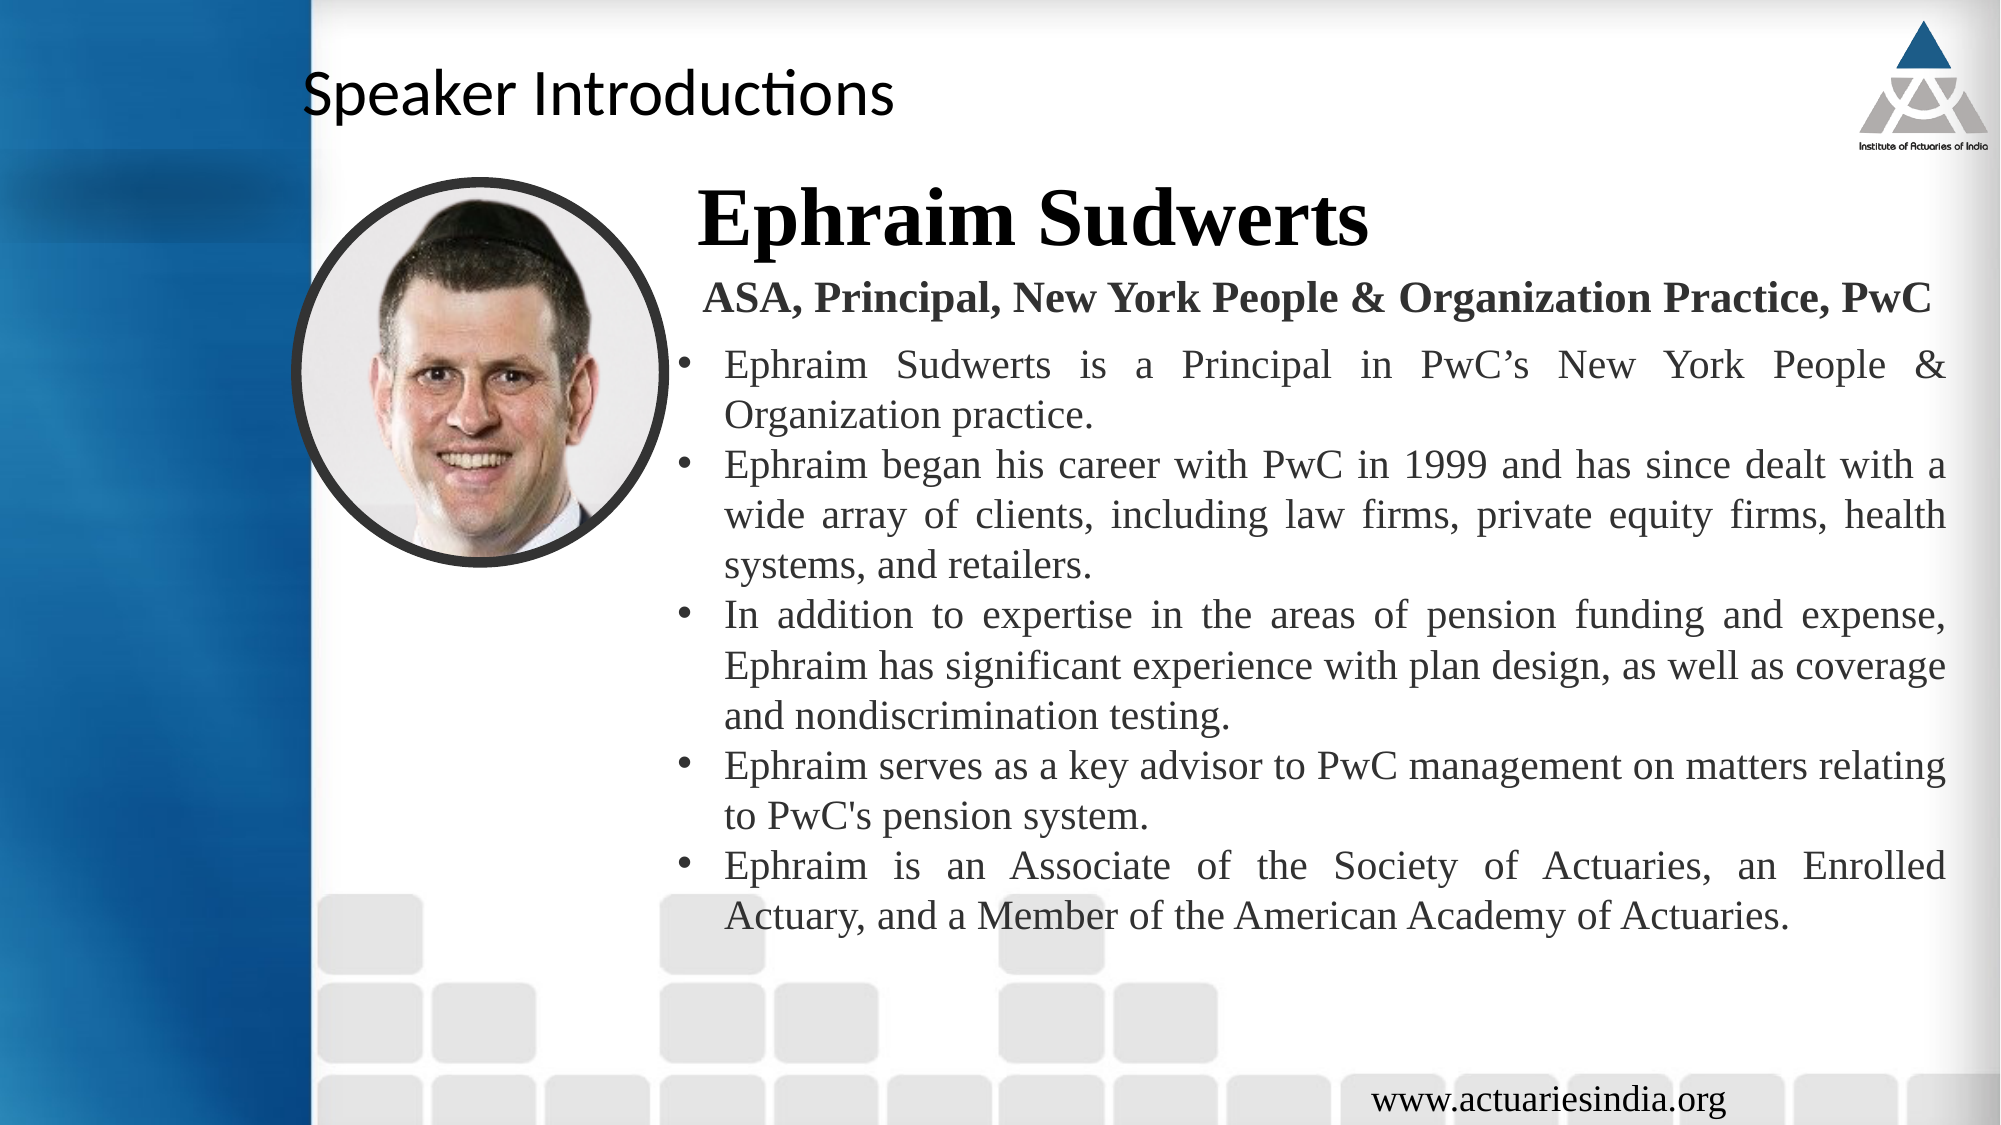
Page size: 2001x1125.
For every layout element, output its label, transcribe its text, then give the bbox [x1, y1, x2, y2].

text_box www.actuariesindia.org [1356, 1066, 1832, 1125]
text_box Speaker Introductions [287, 24, 1775, 154]
picture [0, 0, 2001, 1125]
text_box Ephraim Sudwerts ASA, Principal, New York People & Organization Practice, PwC Ephraim Sudwerts is a Principal in PwC’s New York People & Organization practice. Ephraim began his career with PwC in 1999 and has since dealt with a wide array of clients, including law firms, private equity firms, health systems, and retailers. In addition to expertise in the areas of pension funding and expense, Ephraim has significant experience with plan design, as well as coverage and nondiscrimination testing. Ephraim serves as a key advisor to PwC management on matters relating to PwC's pension system. Ephraim is an Associate of the Society of Actuaries, an Enrolled Actuary, and a Member of the American Academy of Actuaries. [662, 124, 1963, 988]
